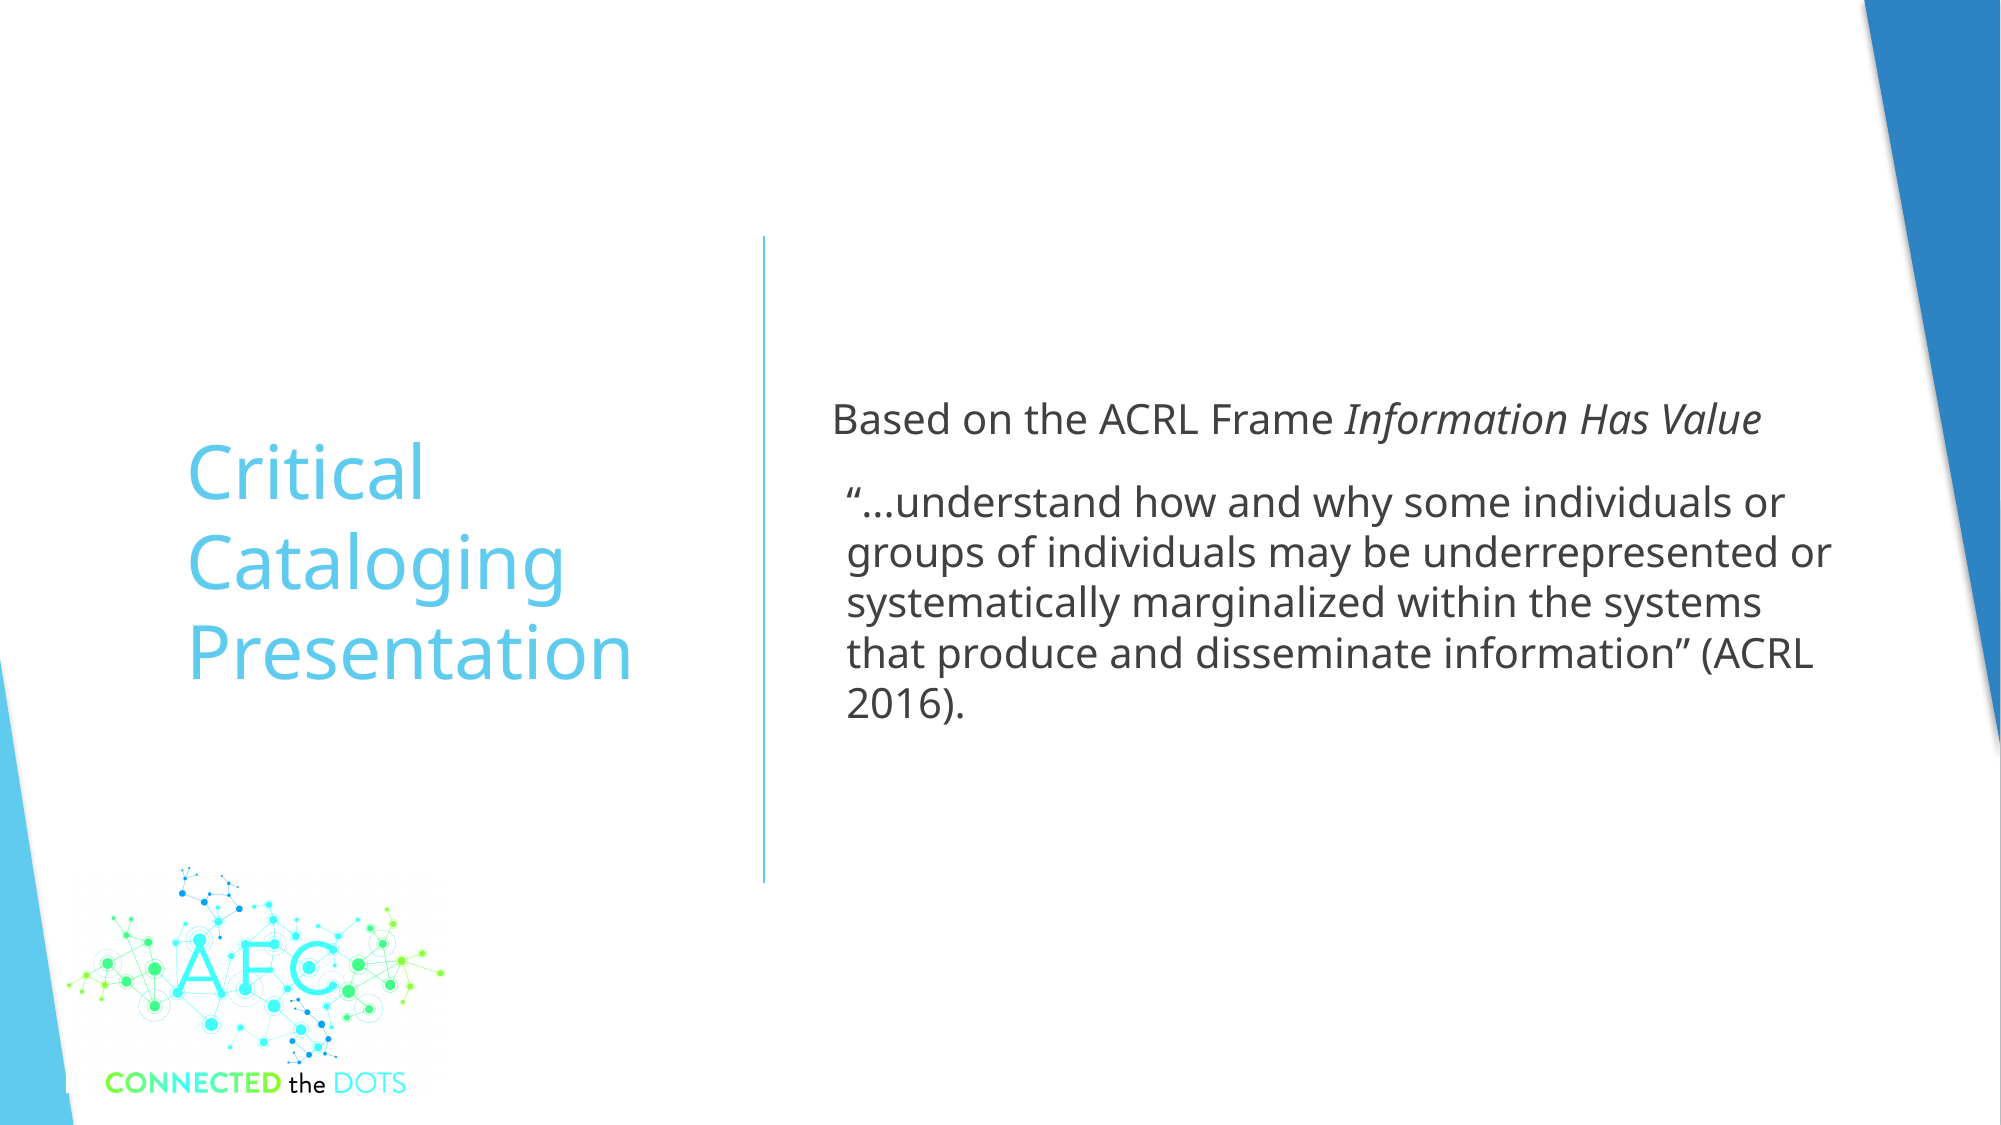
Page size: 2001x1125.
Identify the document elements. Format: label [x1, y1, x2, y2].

picture [66, 866, 446, 1093]
text_box [0, 0, 2000, 1125]
